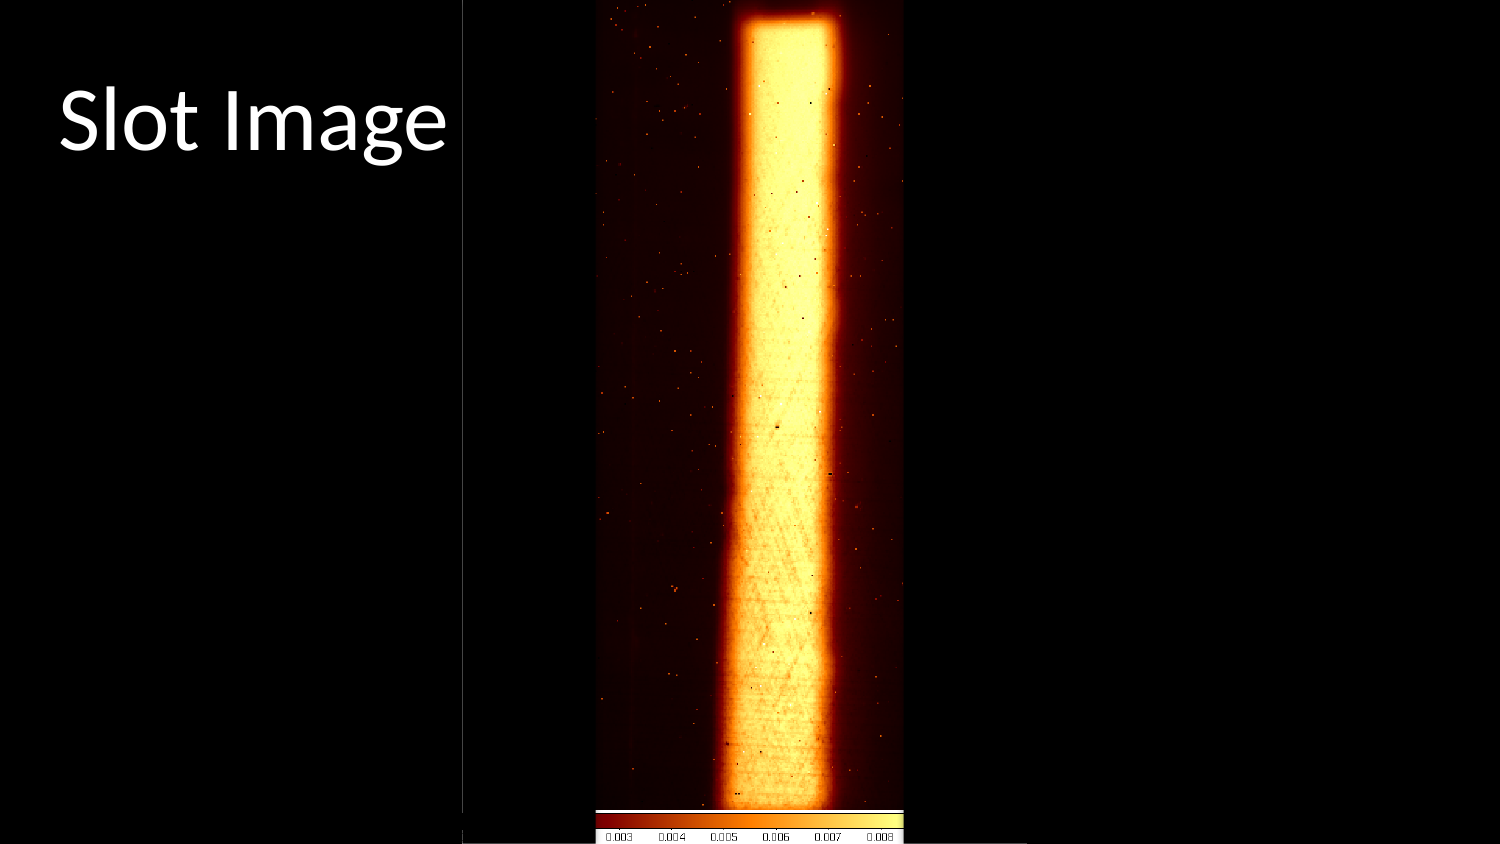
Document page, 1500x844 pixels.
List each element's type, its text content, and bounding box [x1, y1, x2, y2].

picture [462, 0, 1038, 844]
title Slot Image [0, 43, 456, 185]
